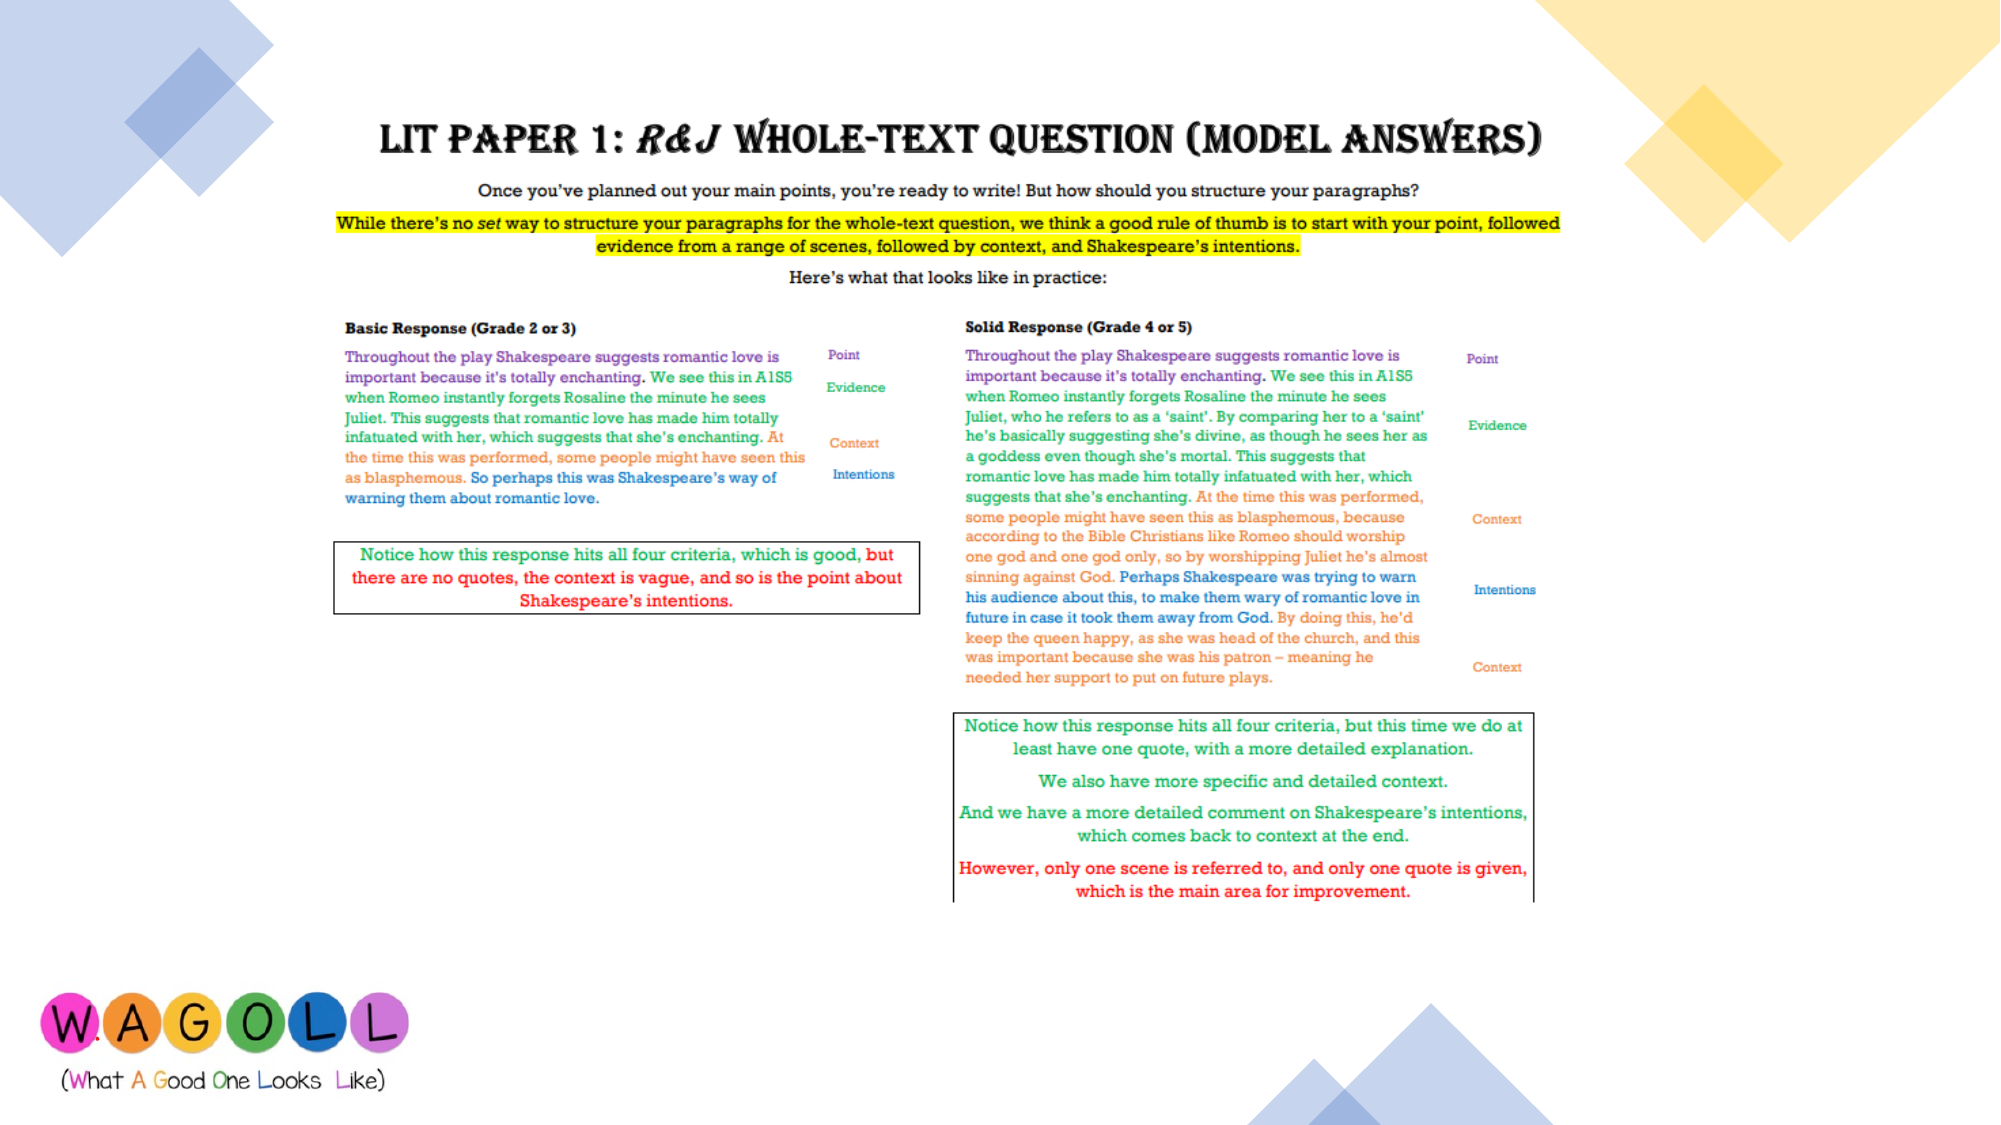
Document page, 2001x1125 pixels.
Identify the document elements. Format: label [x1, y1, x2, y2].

text_box [1533, 0, 2000, 245]
text_box [1245, 1057, 1383, 1125]
text_box [122, 45, 276, 199]
text_box [1345, 1001, 1556, 1125]
text_box [0, 0, 276, 259]
text_box [1622, 124, 1746, 245]
text_box [0, 0, 2000, 1125]
picture [38, 96, 1608, 1102]
